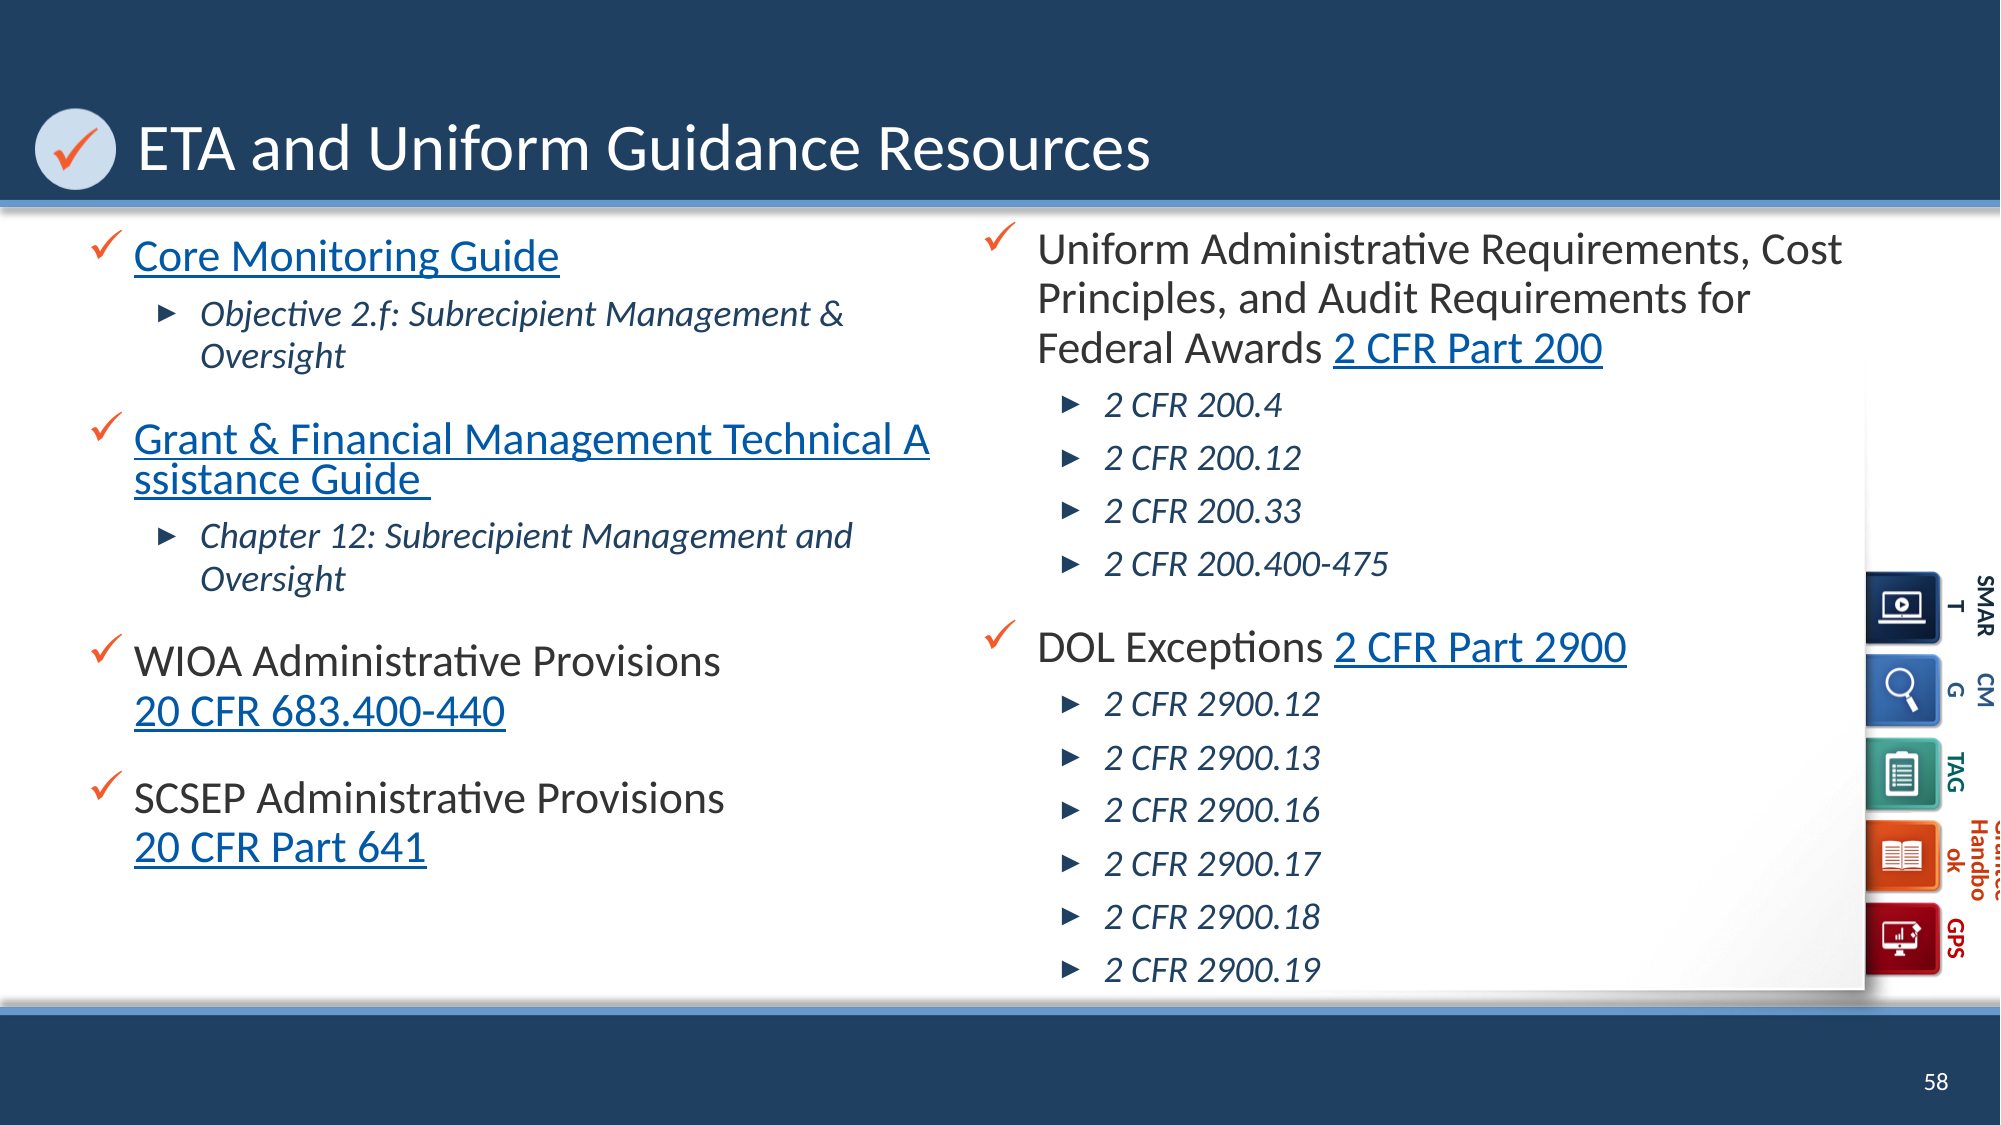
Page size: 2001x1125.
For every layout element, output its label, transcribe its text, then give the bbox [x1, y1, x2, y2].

picture [0, 0, 2000, 222]
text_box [1234, 352, 1981, 1024]
list Uniform Administrative Requirements, Cost Principles, and Audit Requirements for Federal Awards 2 CFR Part 200 2 CFR 200.4 2 CFR 200.12 2 CFR 200.33 2 CFR 200.400-475 DOL Exceptions 2 CFR Part 2900 2 CFR 2900.12 2 CFR 2900.13 2 CFR 2900.16 2 CFR 2900.17 2 CFR 2900.18 2 CFR 2900.19 [966, 217, 1866, 1022]
slide_number 58 [1514, 1050, 1965, 1111]
title ETA and Uniform Guidance Resources [122, 11, 1987, 193]
picture [0, 992, 2000, 1125]
list Core Monitoring Guide Objective 2.f: Subrecipient Management & Oversight Grant & Financial Management Technical Assistance Guide Chapter 12: Subrecipient Management and Oversight WIOA Administrative Provisions 20 CFR 683.400-440 SCSEP Administrative Provisions 20 CFR Part 641 [62, 224, 963, 992]
